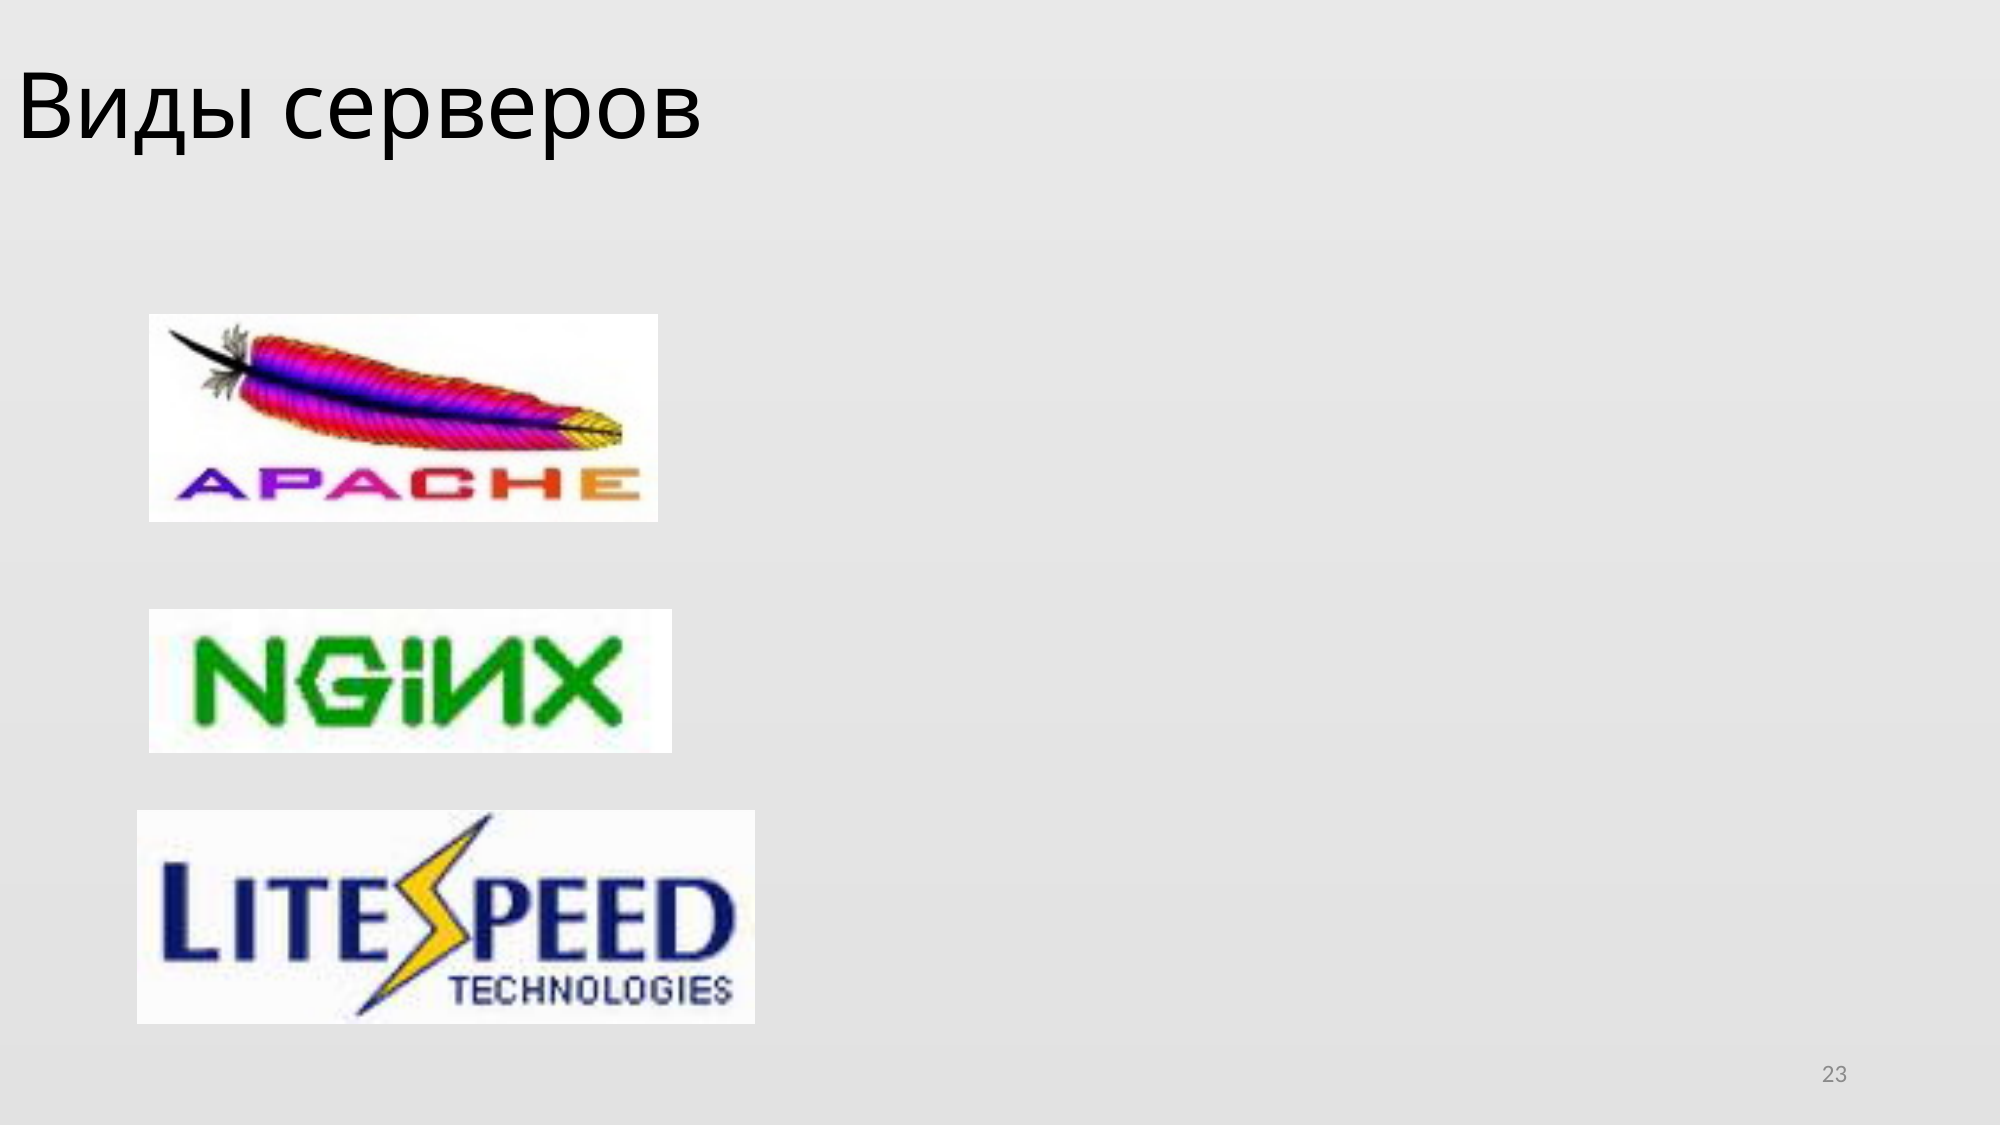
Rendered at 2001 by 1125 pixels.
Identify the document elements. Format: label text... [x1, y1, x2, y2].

picture [137, 810, 755, 1024]
slide_number 23 [1412, 1042, 1863, 1103]
picture [149, 314, 658, 522]
picture [149, 609, 672, 753]
title Виды серверов [0, 0, 1725, 218]
